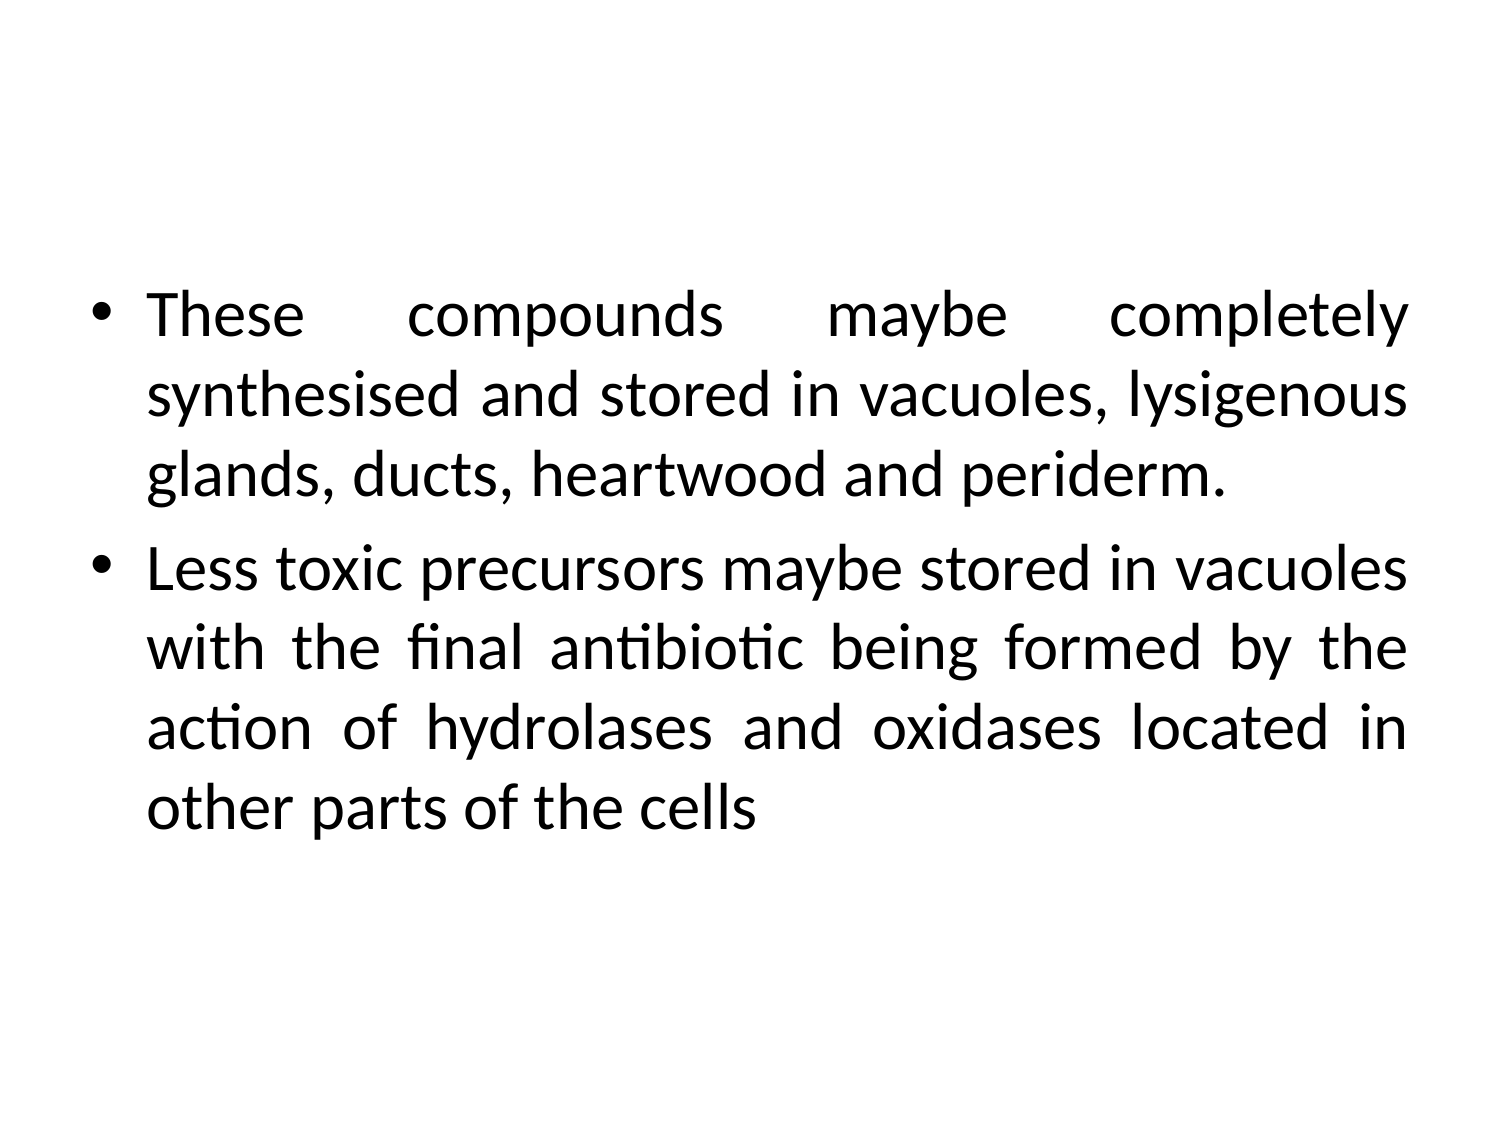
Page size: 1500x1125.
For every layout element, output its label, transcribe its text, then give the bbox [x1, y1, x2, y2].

list These compounds maybe completely synthesised and stored in vacuoles, lysigenous glands, ducts, heartwood and periderm. Less toxic precursors maybe stored in vacuoles with the final antibiotic being formed by the action of hydrolases and oxidases located in other parts of the cells [75, 262, 1425, 1005]
